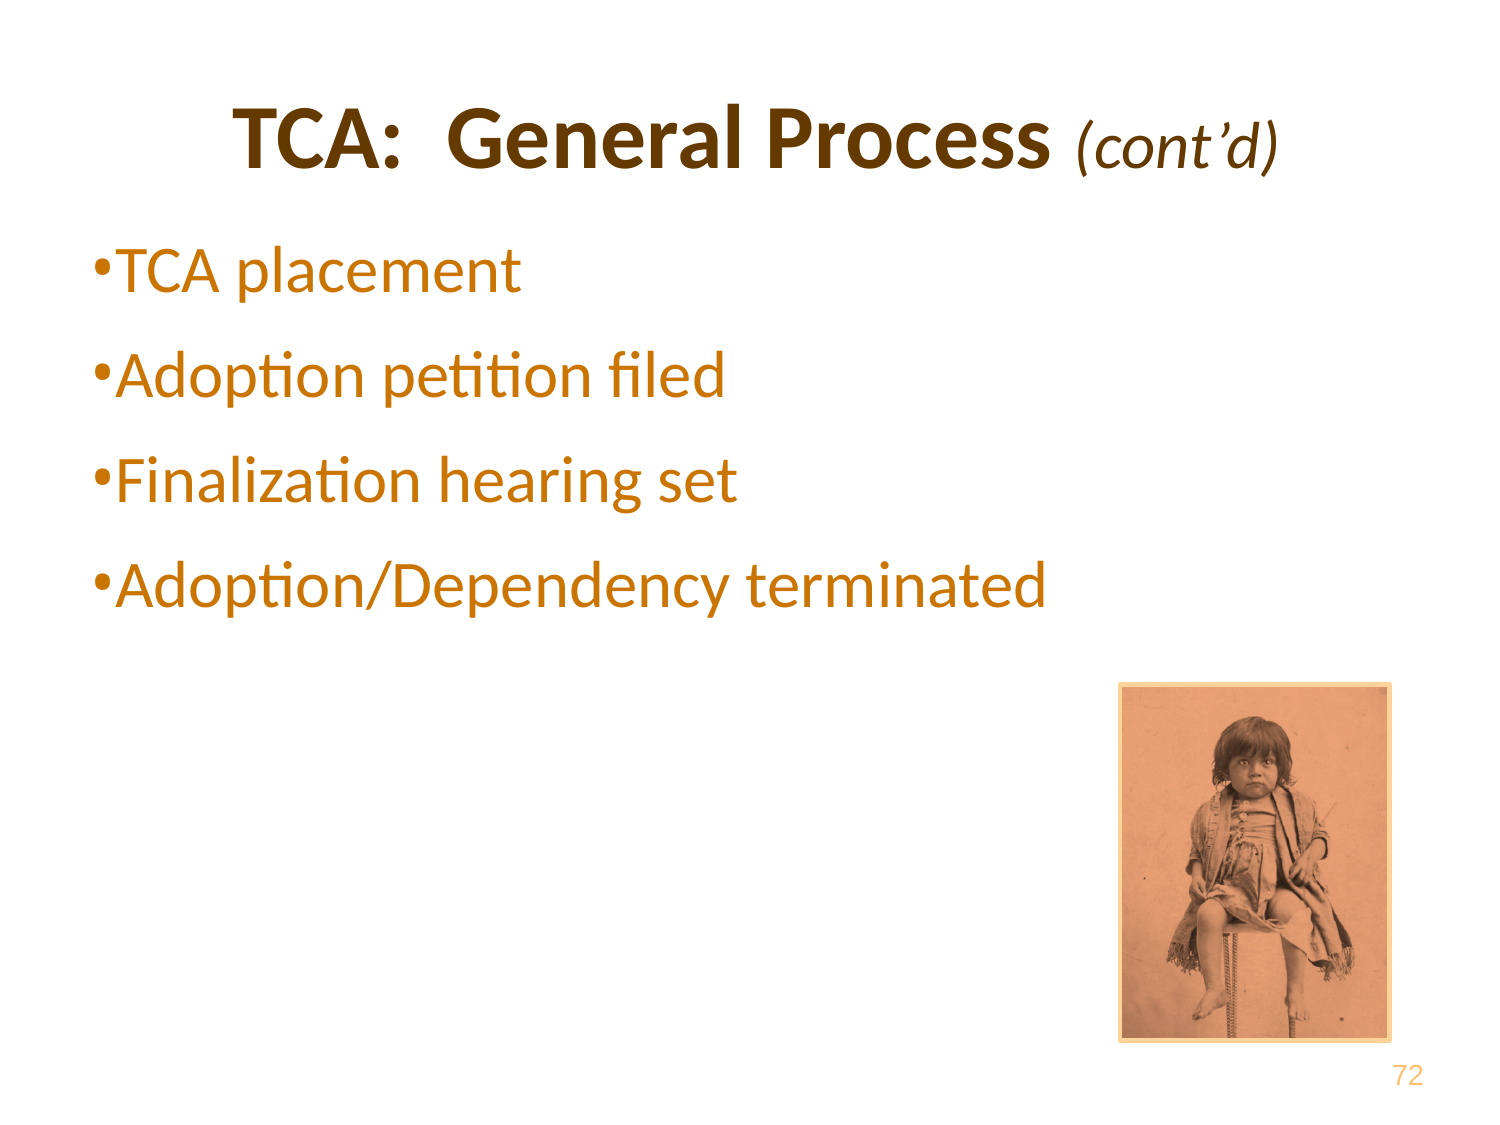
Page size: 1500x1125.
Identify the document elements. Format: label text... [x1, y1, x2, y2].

title TCA: General Process (cont’d) [89, 56, 1440, 207]
text_box 72 [1335, 1049, 1440, 1100]
list TCA placement Adoption petition filed Finalization hearing set Adoption/Dependency terminated [75, 217, 1440, 756]
picture [1121, 686, 1388, 1039]
